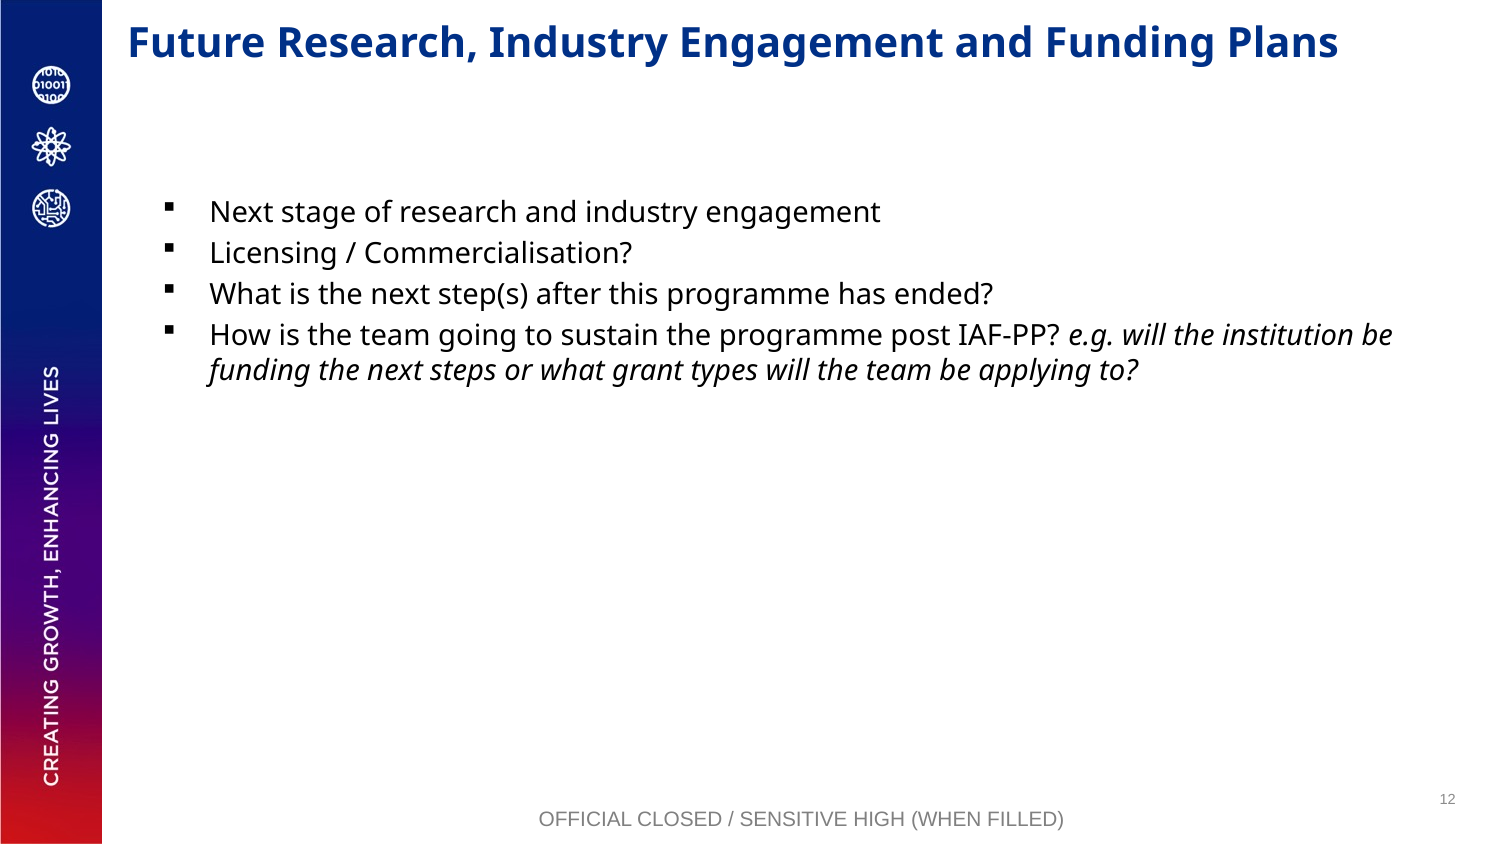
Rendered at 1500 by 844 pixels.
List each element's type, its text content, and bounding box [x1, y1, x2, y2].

title Future Research, Industry Engagement and Funding Plans [112, 8, 1412, 127]
list Next stage of research and industry engagement Licensing / Commercialisation? What is the next step(s) after this programme has ended? How is the team going to sustain the programme post IAF-PP? e.g. will the institution be funding the next steps or what grant types will the team be applying to? [147, 185, 1447, 718]
picture [0, 0, 102, 844]
